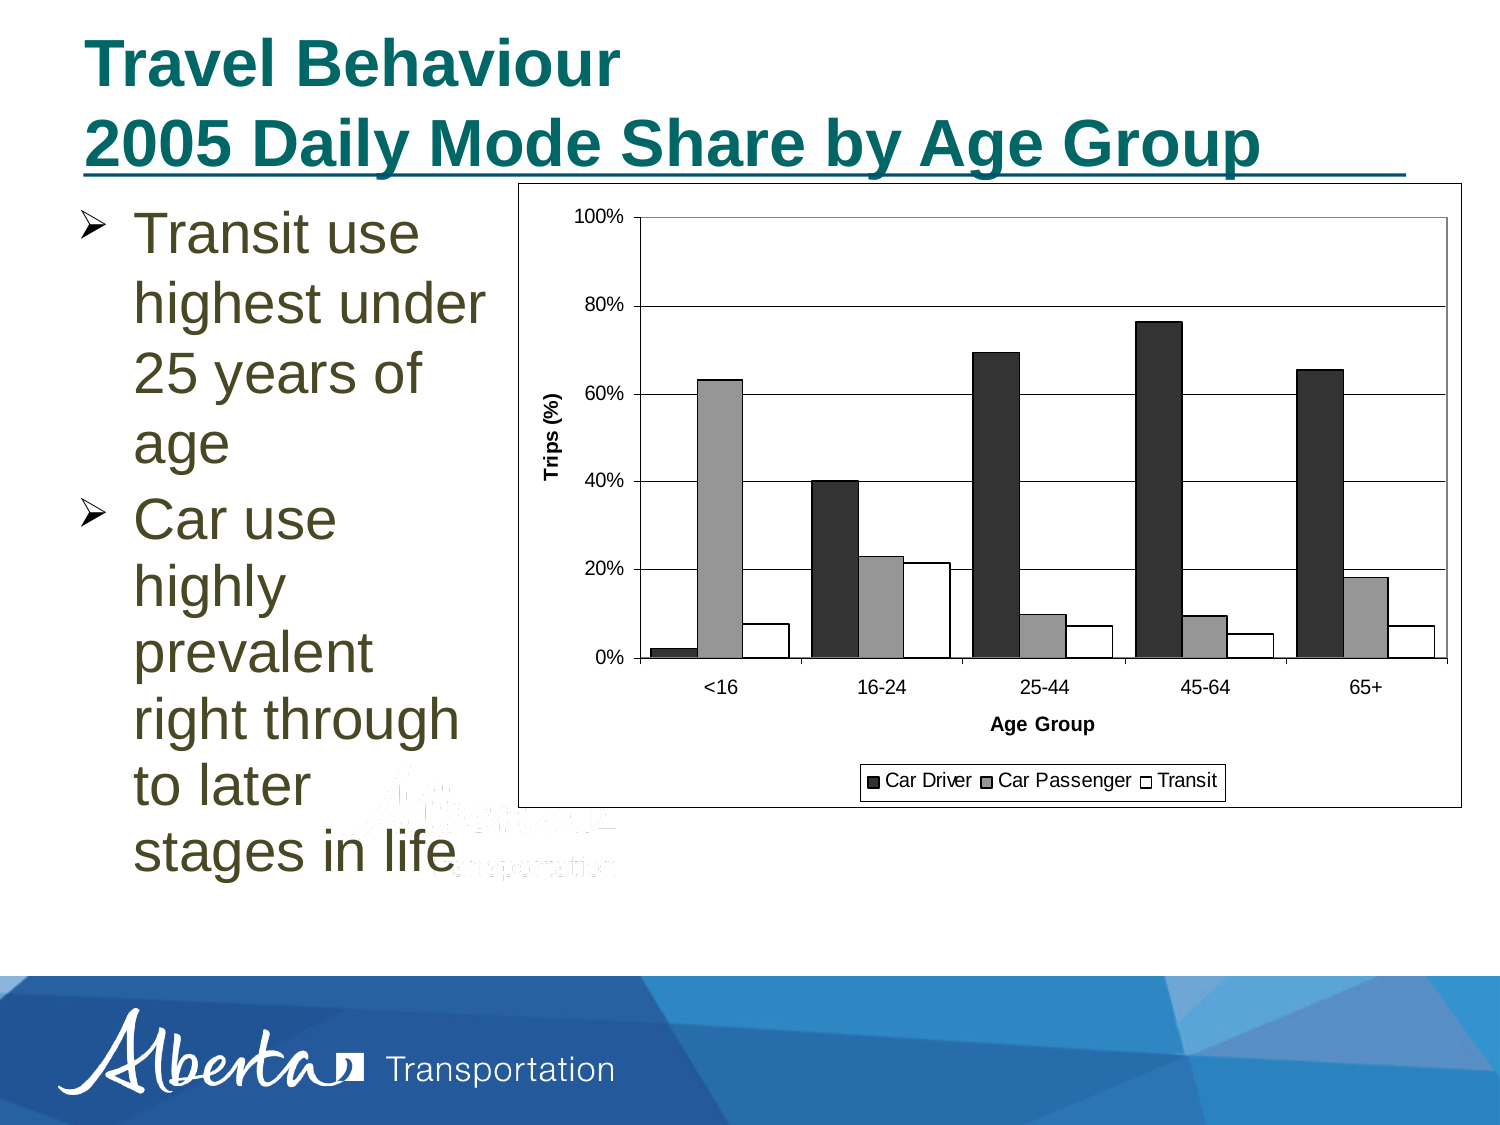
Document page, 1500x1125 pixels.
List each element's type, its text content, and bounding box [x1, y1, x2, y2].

picture [0, 976, 1500, 1125]
title Travel Behaviour 2005 Daily Mode Share by Age Group [69, 12, 1420, 138]
picture [510, 175, 1471, 881]
list Transit use highest under 25 years of age Car use highly prevalent right through to later stages in life [62, 187, 511, 936]
